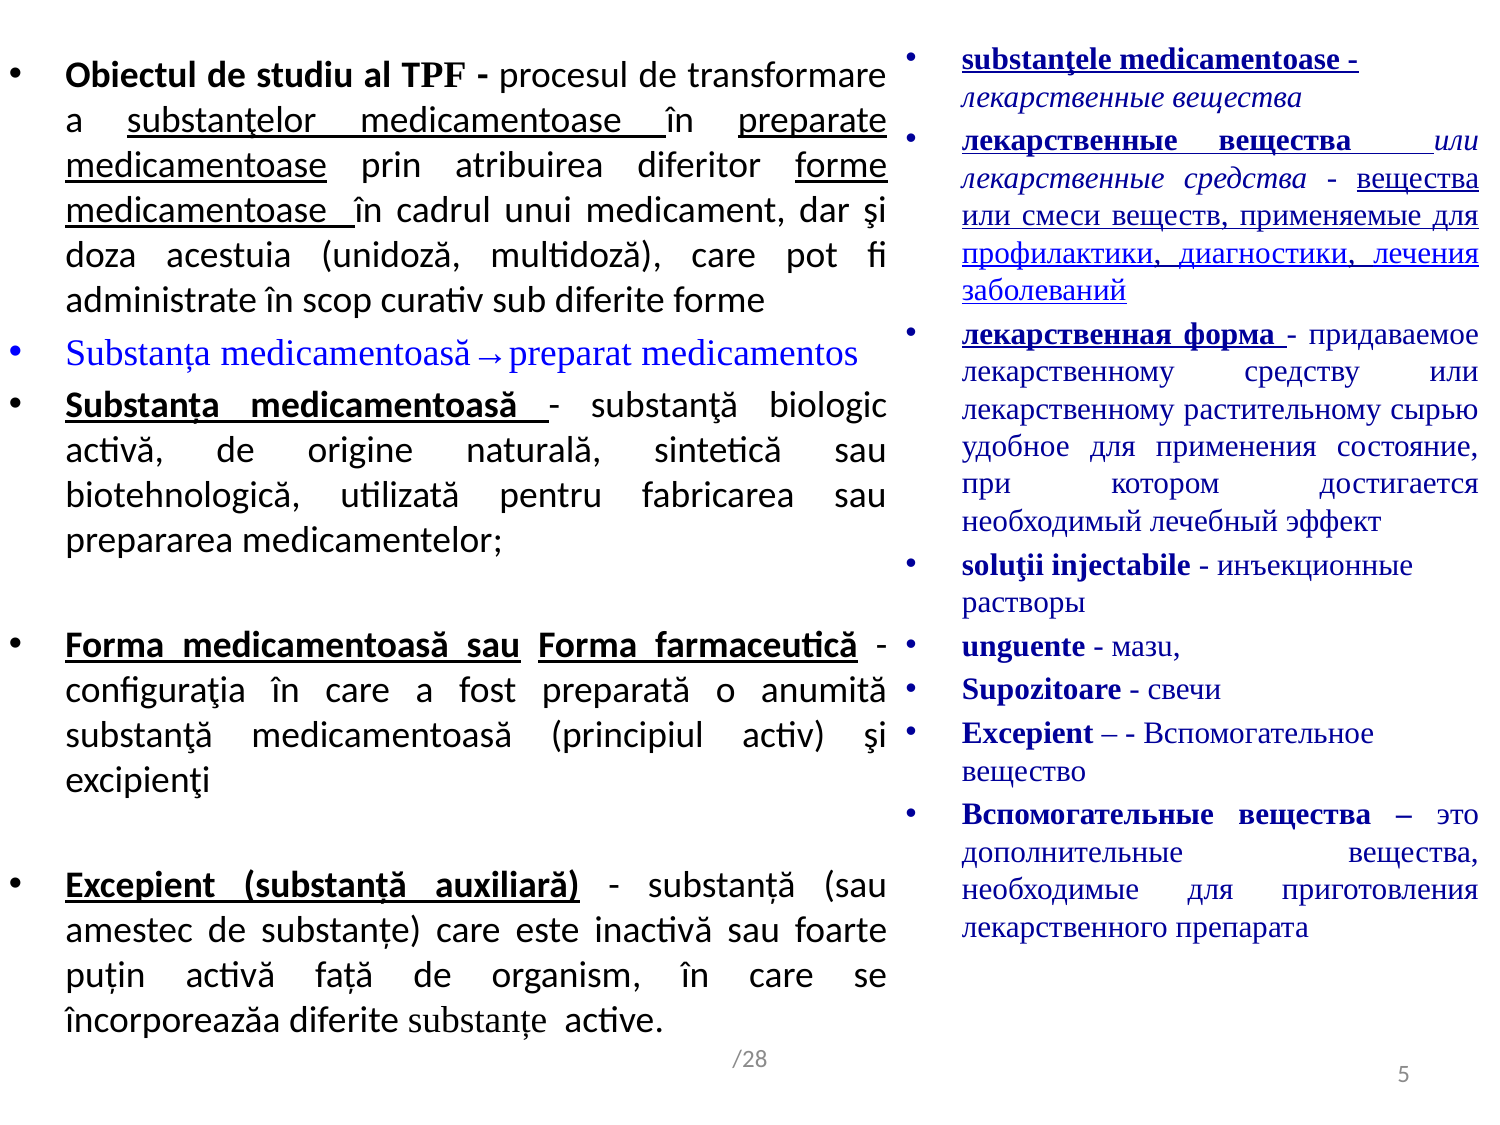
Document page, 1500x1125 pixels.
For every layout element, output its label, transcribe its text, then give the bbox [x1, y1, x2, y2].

footer /28 [512, 1042, 988, 1103]
slide_number 5 [1074, 1042, 1425, 1103]
list Obiectul de studiu al TPF - procesul de transformare a substanţelor medicamentoase în preparate medicamentoase prin atribuirea diferitor forme medicamentoase în cadrul unui medicament, dar şi doza acestuia (unidoză, multidoză), care pot fi administrate în scop curativ sub diferite forme Substanța medicamentoasă→preparat medicamentos Substanța medicamentoasă - substanţă biologic activă, de origine naturală, sintetică sau biotehnologică, utilizată pentru fabricarea sau prepararea medicamentelor; Forma medicamentoasă sau Forma farmaceutică - configuraţia în care a fost preparată o anumită substanţă medicamentoasă (principiul activ) şi excipienţi Excepient (substanță auxiliară) - substanță (sau amestec de substanțe) care este inactivă sau foarte puțin activă față de organism, în care se încorporeazăa diferite substanțe active. [0, 42, 903, 1106]
list substanţele medicamentoase - лекарственные вещества лекарственные вещества или лекарственные средства - вещества или смеси веществ, применяемые для профилактики, диагностики, лечения заболеваний лекарственная форма - придаваемое лекарственному средству или лекарственному растительному сырью удобное для применения состояние, при котором достигается необходимый лечебный эффект soluţii injectabile - инъекционные растворы unguente - мазu, Supozitoare - свечи Excepient – - Вспомогательное вещество Вспомогательные вещества – это дополнительные вещества, необходимые для приготовления лекарственного препарата [890, 30, 1495, 1094]
